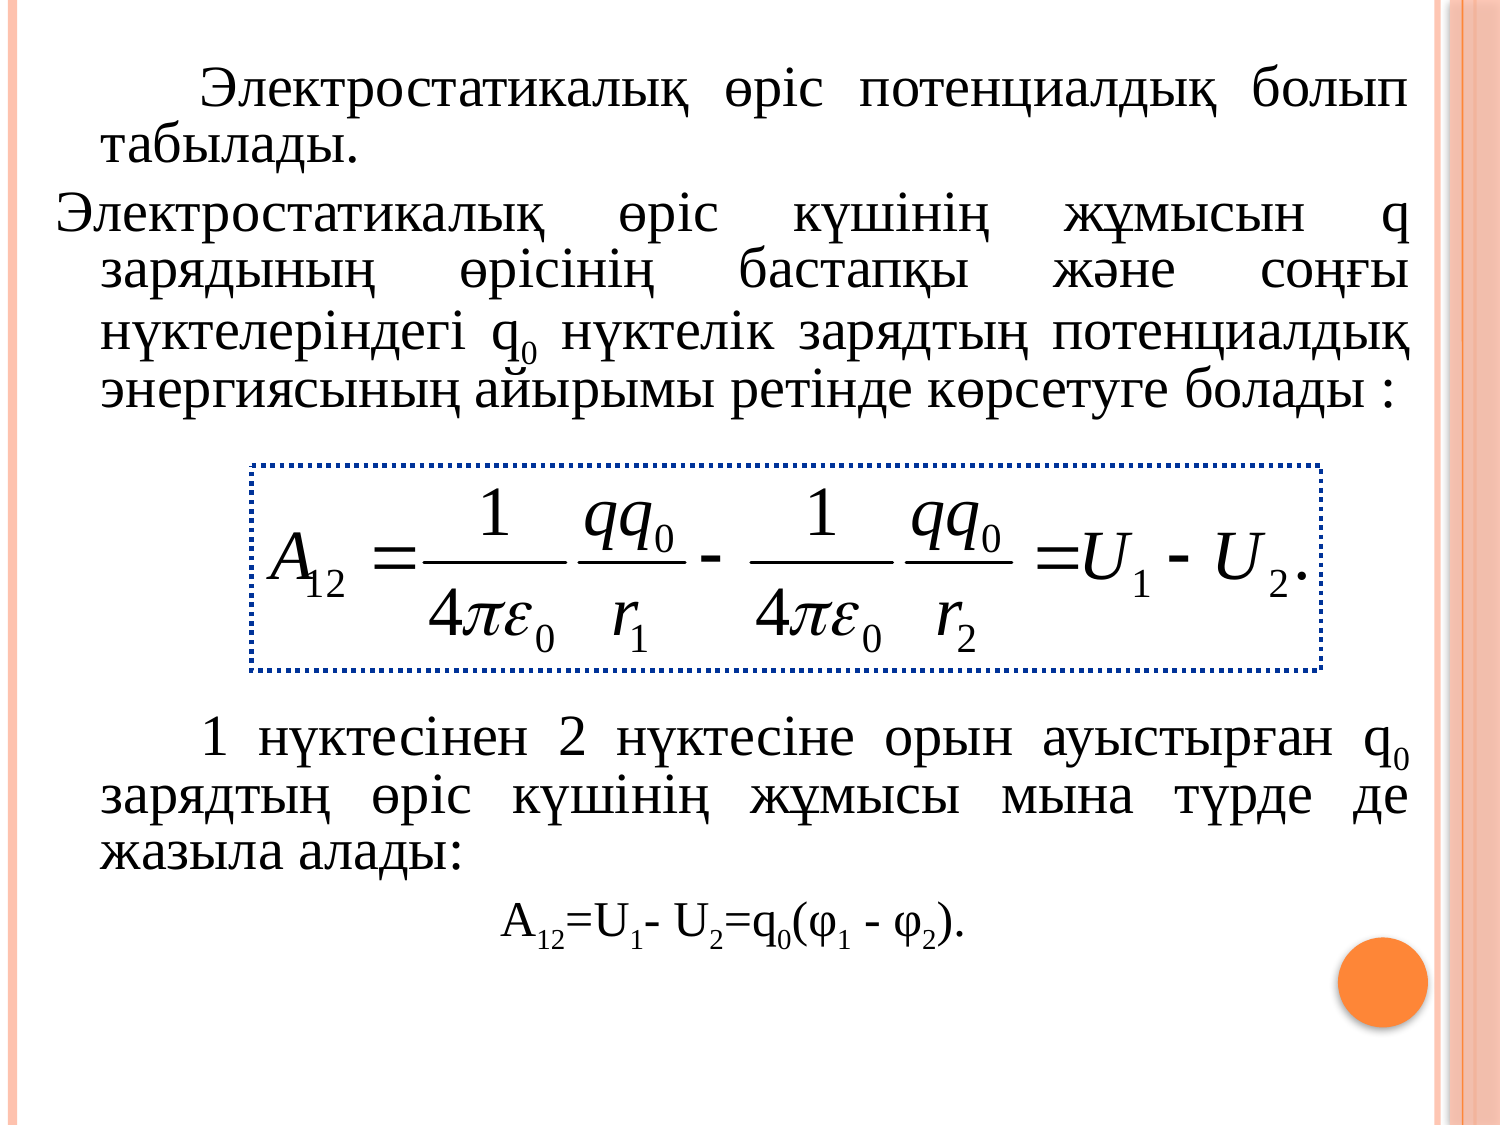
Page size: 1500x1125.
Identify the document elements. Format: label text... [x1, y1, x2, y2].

list Электростатикалық өріс потенциалдық болып табылады. Электростатикалық өріс күшінің жұмысын q зарядының өрісінің бастапқы және соңғы нүктелеріндегі q0 нүктелік зарядтың потенциалдық энергиясының айырымы ретінде көрсетуге болады : 1 нүктесінен 2 нүктесіне орын ауыстырған q0 зарядтың өріс күшінің жұмысы мына түрде де жазыла алады: A12=U1- U2=q0(φ1 - φ2). [41, 525, 1425, 1106]
list Электростатикалық өріс потенциалдық болып табылады. Электростатикалық өріс күшінің жұмысын q зарядының өрісінің бастапқы және соңғы нүктелеріндегі q0 нүктелік зарядтың потенциалдық энергиясының айырымы ретінде көрсетуге болады : 1 нүктесінен 2 нүктесіне орын ауыстырған q0 зарядтың өріс күшінің жұмысы мына түрде де жазыла алады: A12=U1- U2=q0(φ1 - φ2). [41, 54, 1425, 524]
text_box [253, 467, 1320, 669]
